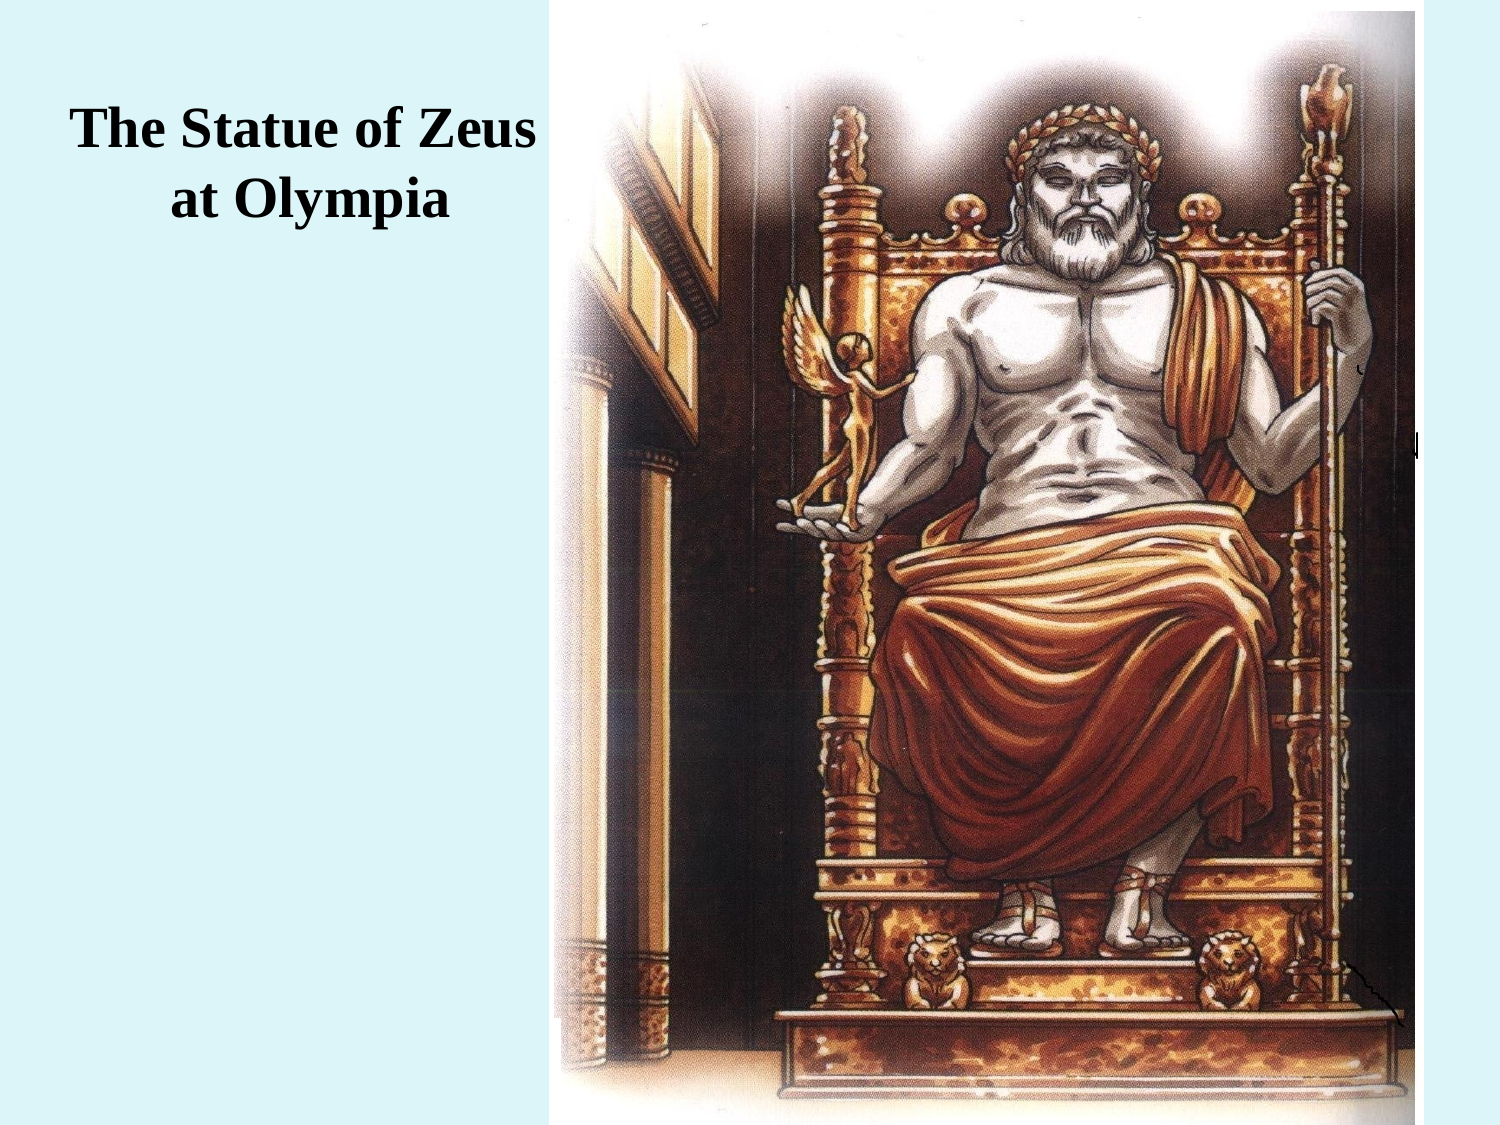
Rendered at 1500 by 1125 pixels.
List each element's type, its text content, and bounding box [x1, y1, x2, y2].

picture [548, 0, 1424, 1125]
text_box The Statue of Zeus at Olympia [0, 81, 543, 282]
